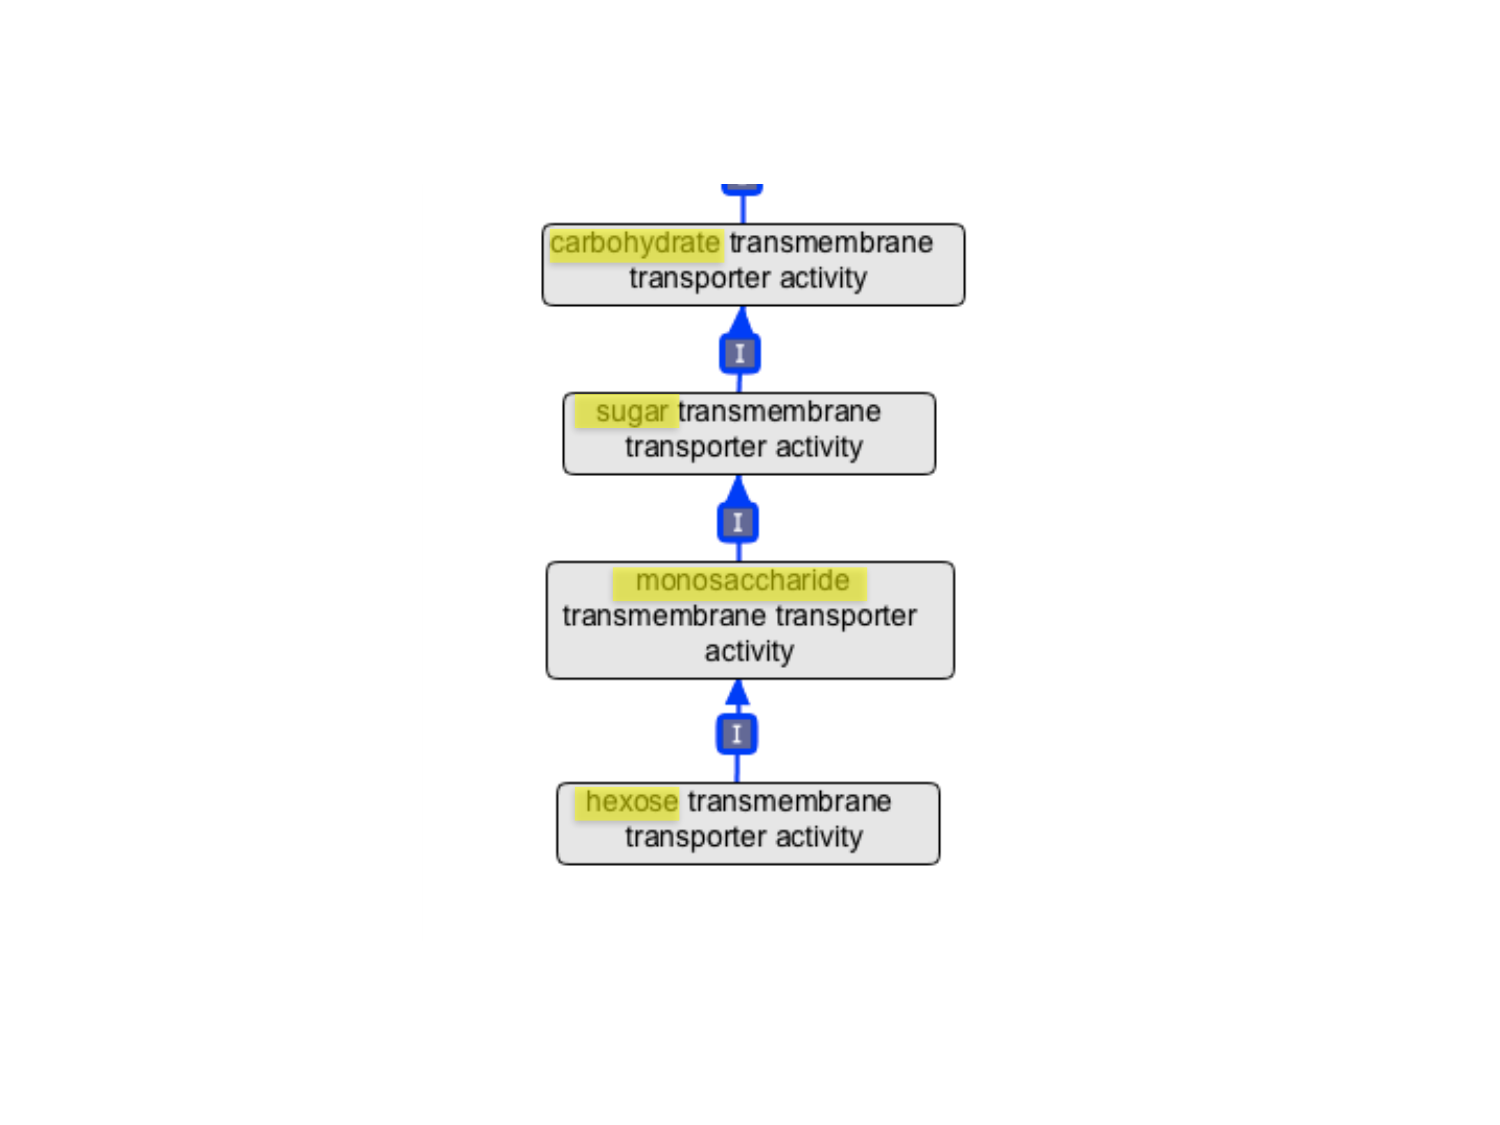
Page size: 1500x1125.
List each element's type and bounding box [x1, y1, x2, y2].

picture [421, 184, 1079, 941]
